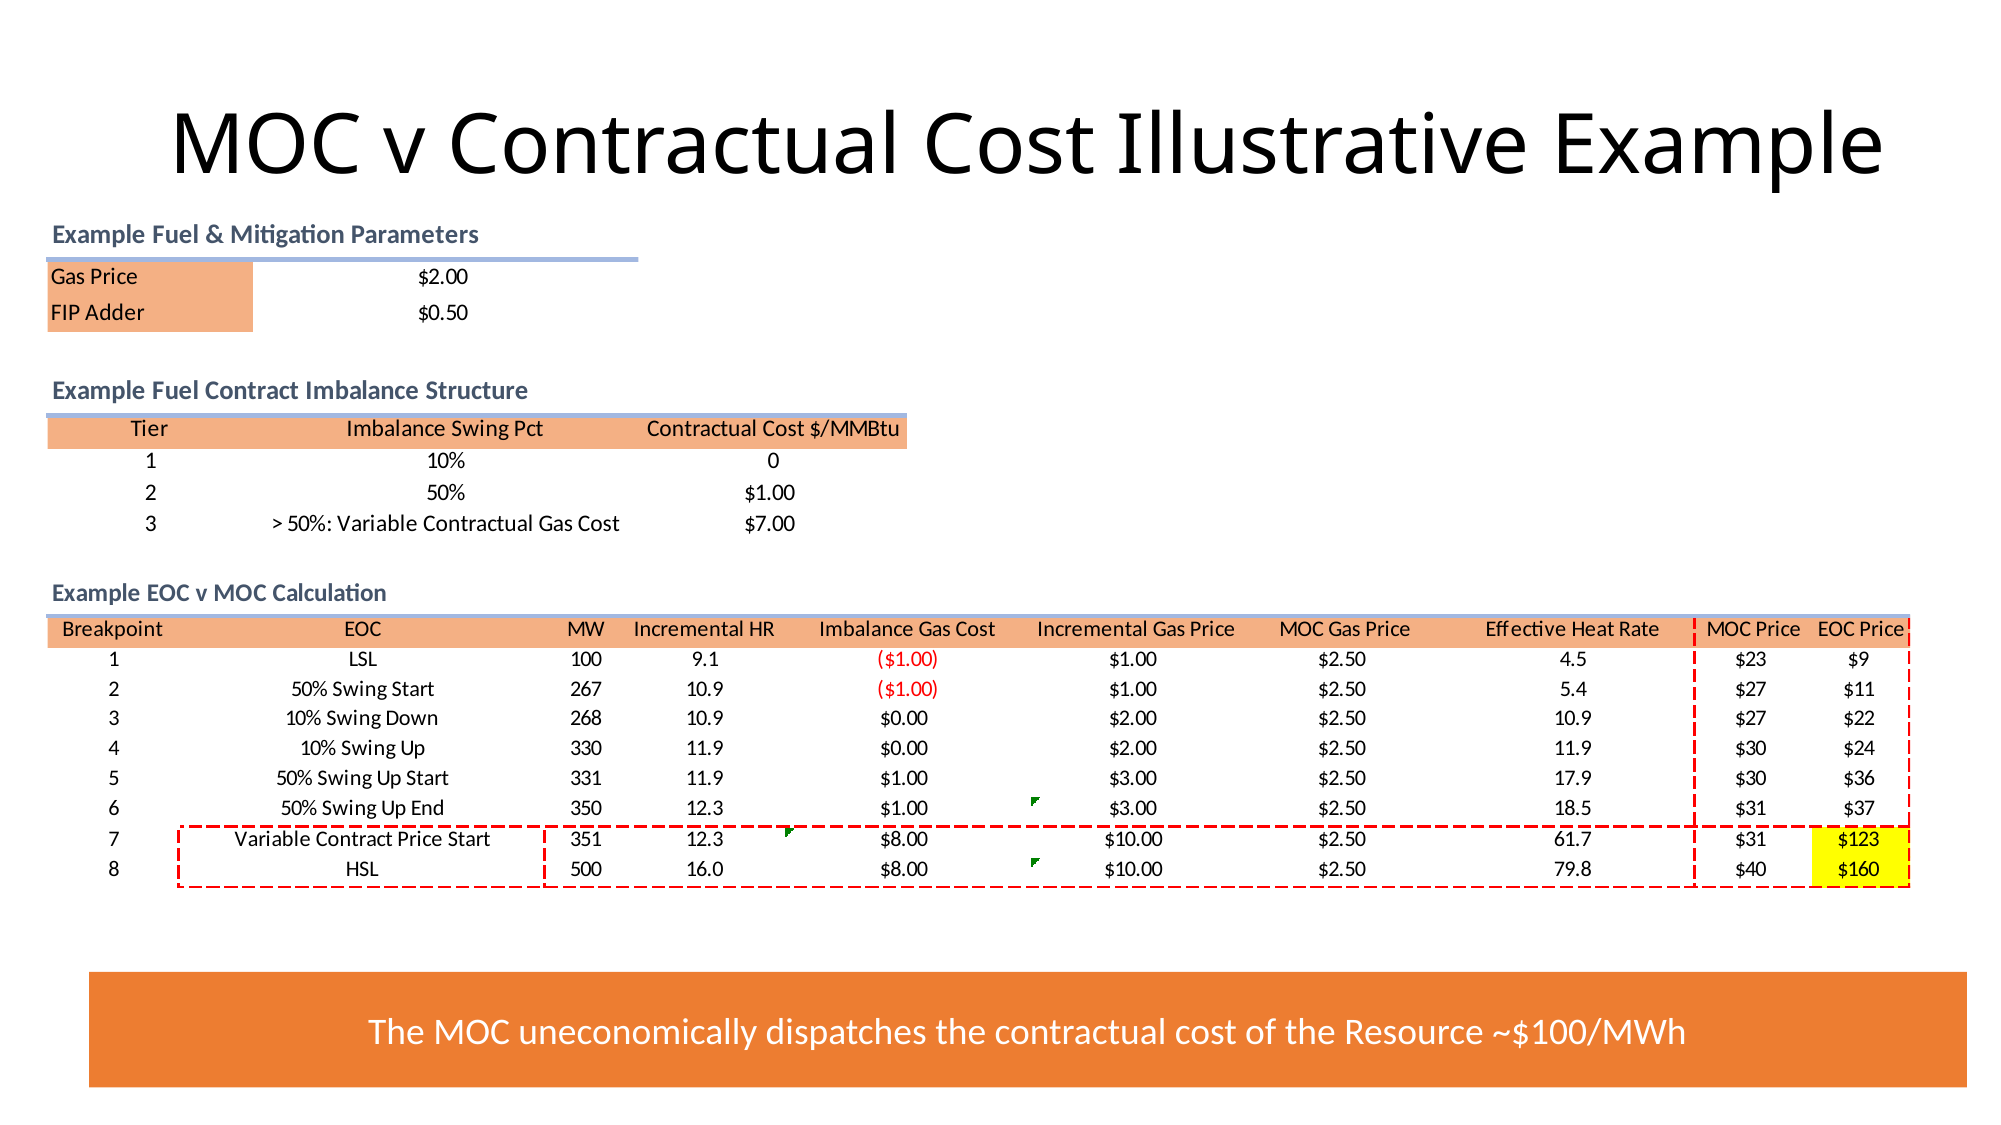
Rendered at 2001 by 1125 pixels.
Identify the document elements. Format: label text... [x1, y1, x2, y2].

title MOC v Contractual Cost Illustrative Example [89, 37, 1967, 255]
text_box The MOC uneconomically dispatches the contractual cost of the Resource ~$100/MWh [88, 971, 1968, 1088]
picture [46, 376, 909, 544]
picture [46, 220, 640, 333]
picture [46, 579, 1912, 890]
